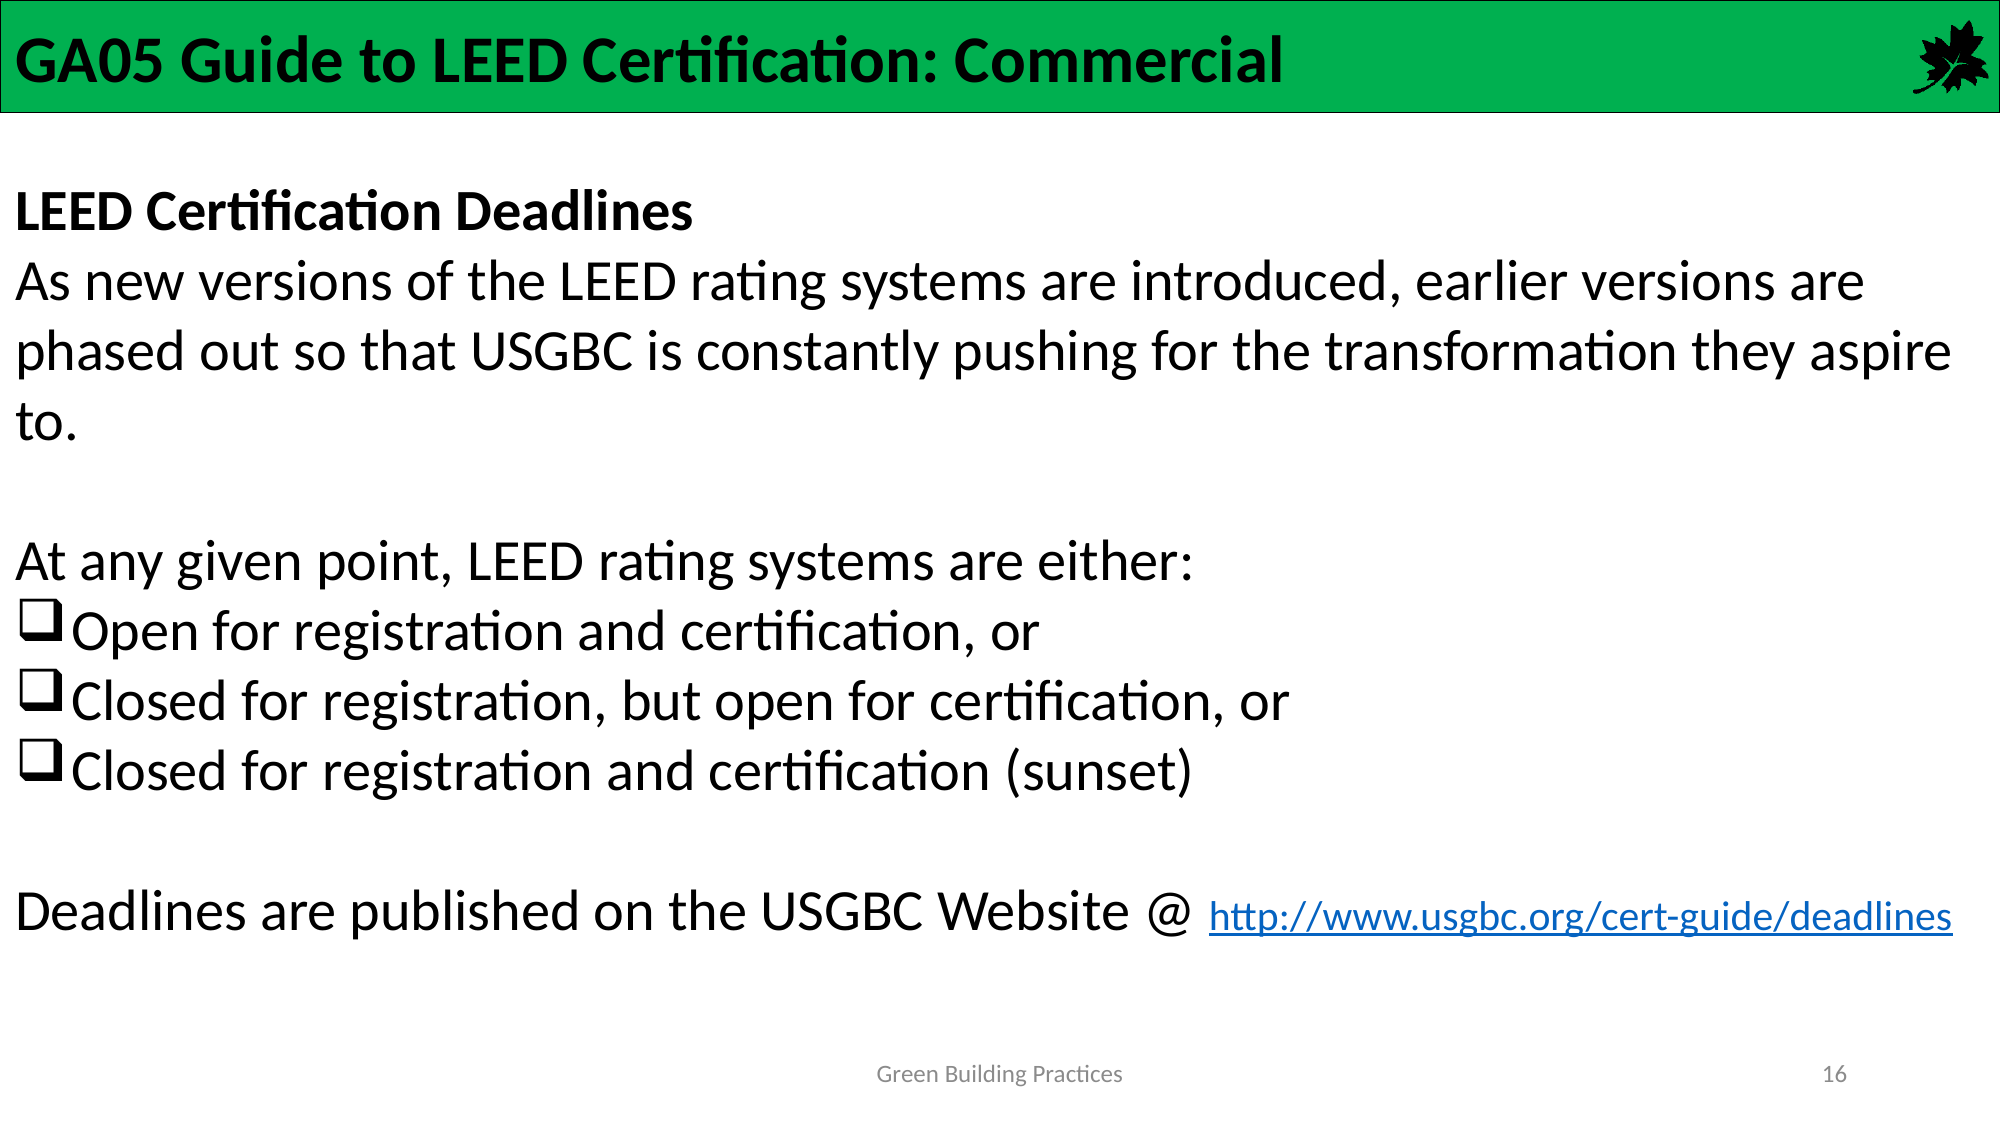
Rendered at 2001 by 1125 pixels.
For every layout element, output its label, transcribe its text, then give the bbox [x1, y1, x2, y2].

slide_number 16 [1412, 1042, 1863, 1103]
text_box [0, 0, 2000, 113]
footer Green Building Practices [662, 1042, 1338, 1103]
text_box LEED Certification Deadlines As new versions of the LEED rating systems are introduced, earlier versions are phased out so that USGBC is constantly pushing for the transformation they aspire to. At any given point, LEED rating systems are either: Open for registration and certification, or Closed for registration, but open for certification, or Closed for registration and certification (sunset) Deadlines are published on the USGBC Website @ http://www.usgbc.org/cert-guide/deadlines [0, 164, 2000, 1065]
